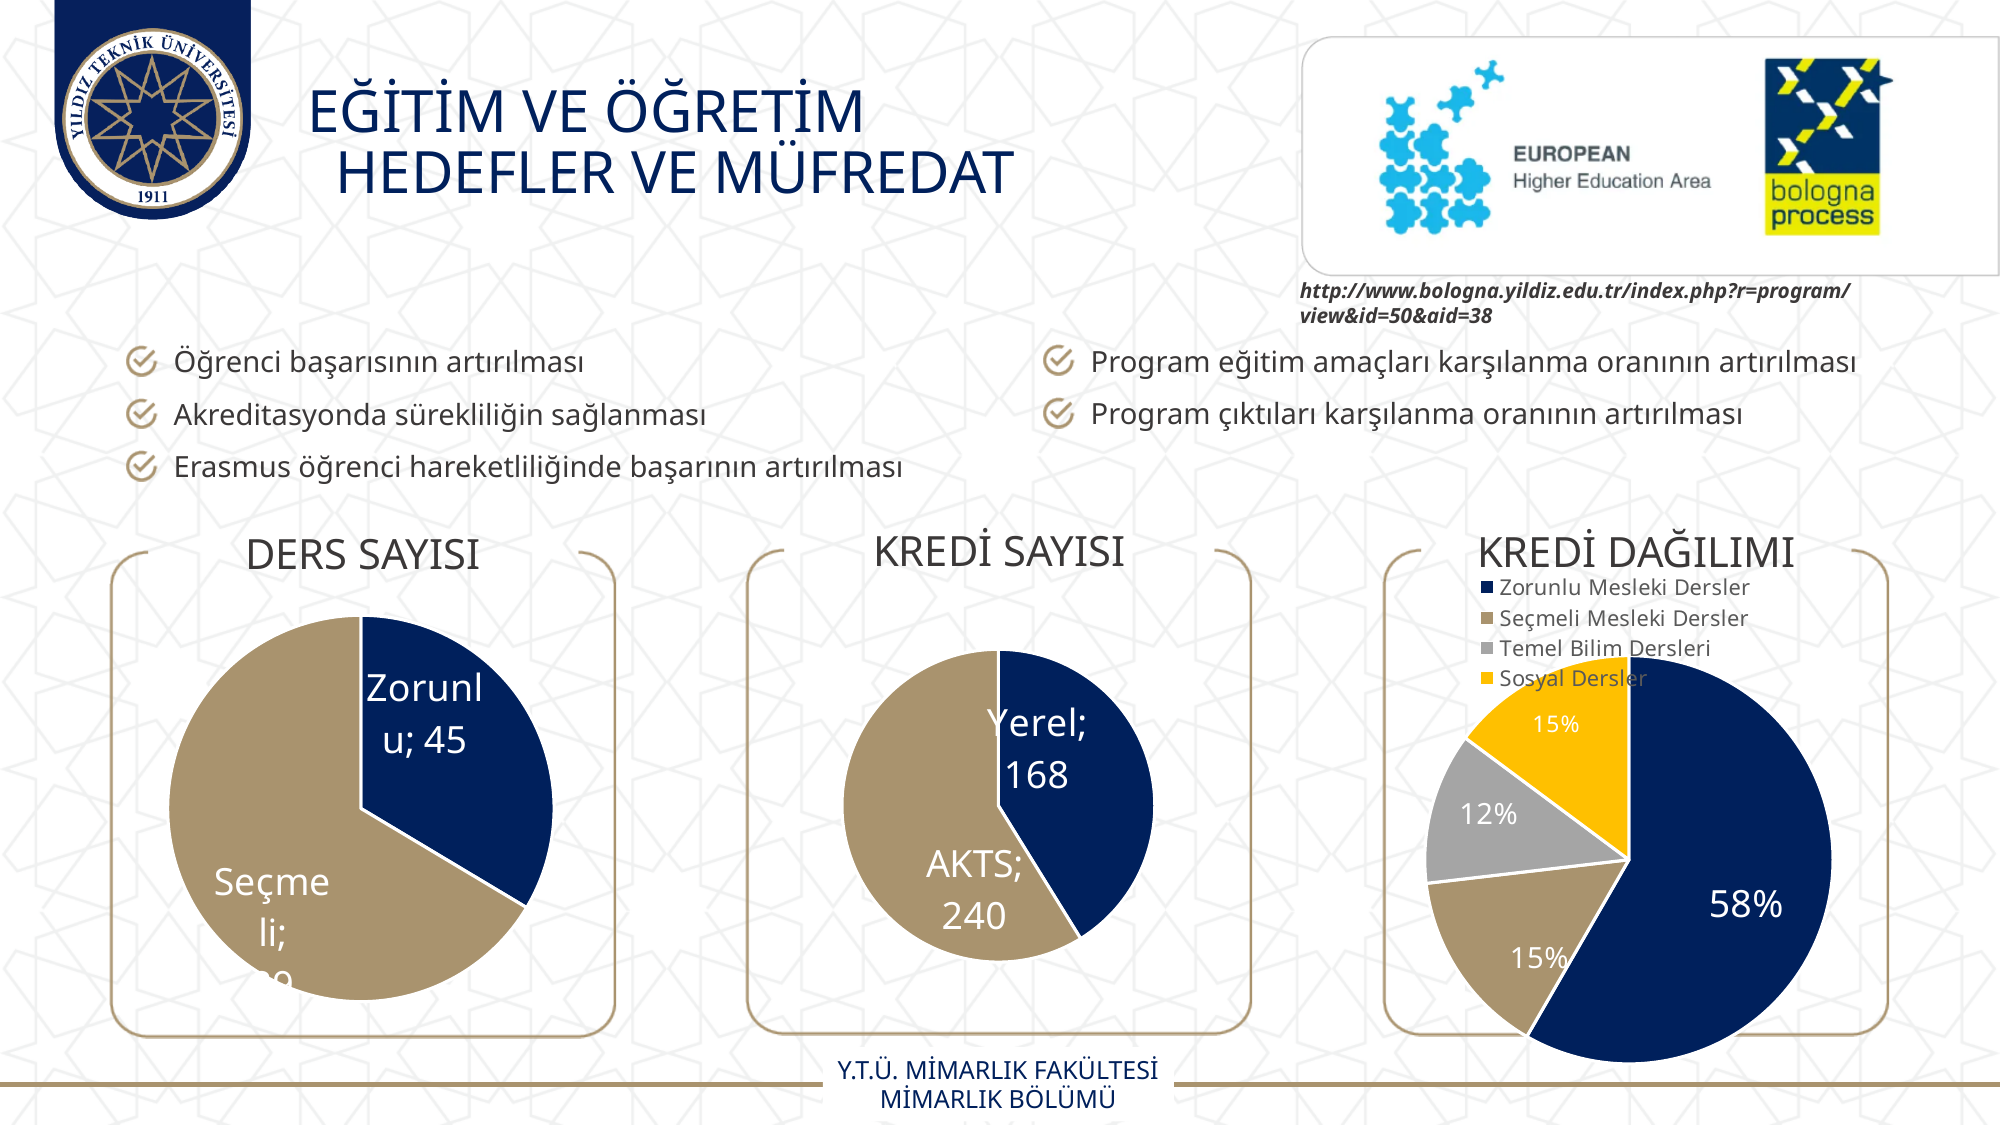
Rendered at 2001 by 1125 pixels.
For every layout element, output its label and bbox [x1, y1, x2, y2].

picture [0, 0, 2000, 1046]
text_box [651, 517, 1348, 1046]
text_box [1288, 518, 1985, 1046]
text_box [0, 1046, 2000, 1123]
text_box [15, 520, 651, 1046]
text_box [54, 0, 251, 220]
picture [84, 50, 219, 186]
